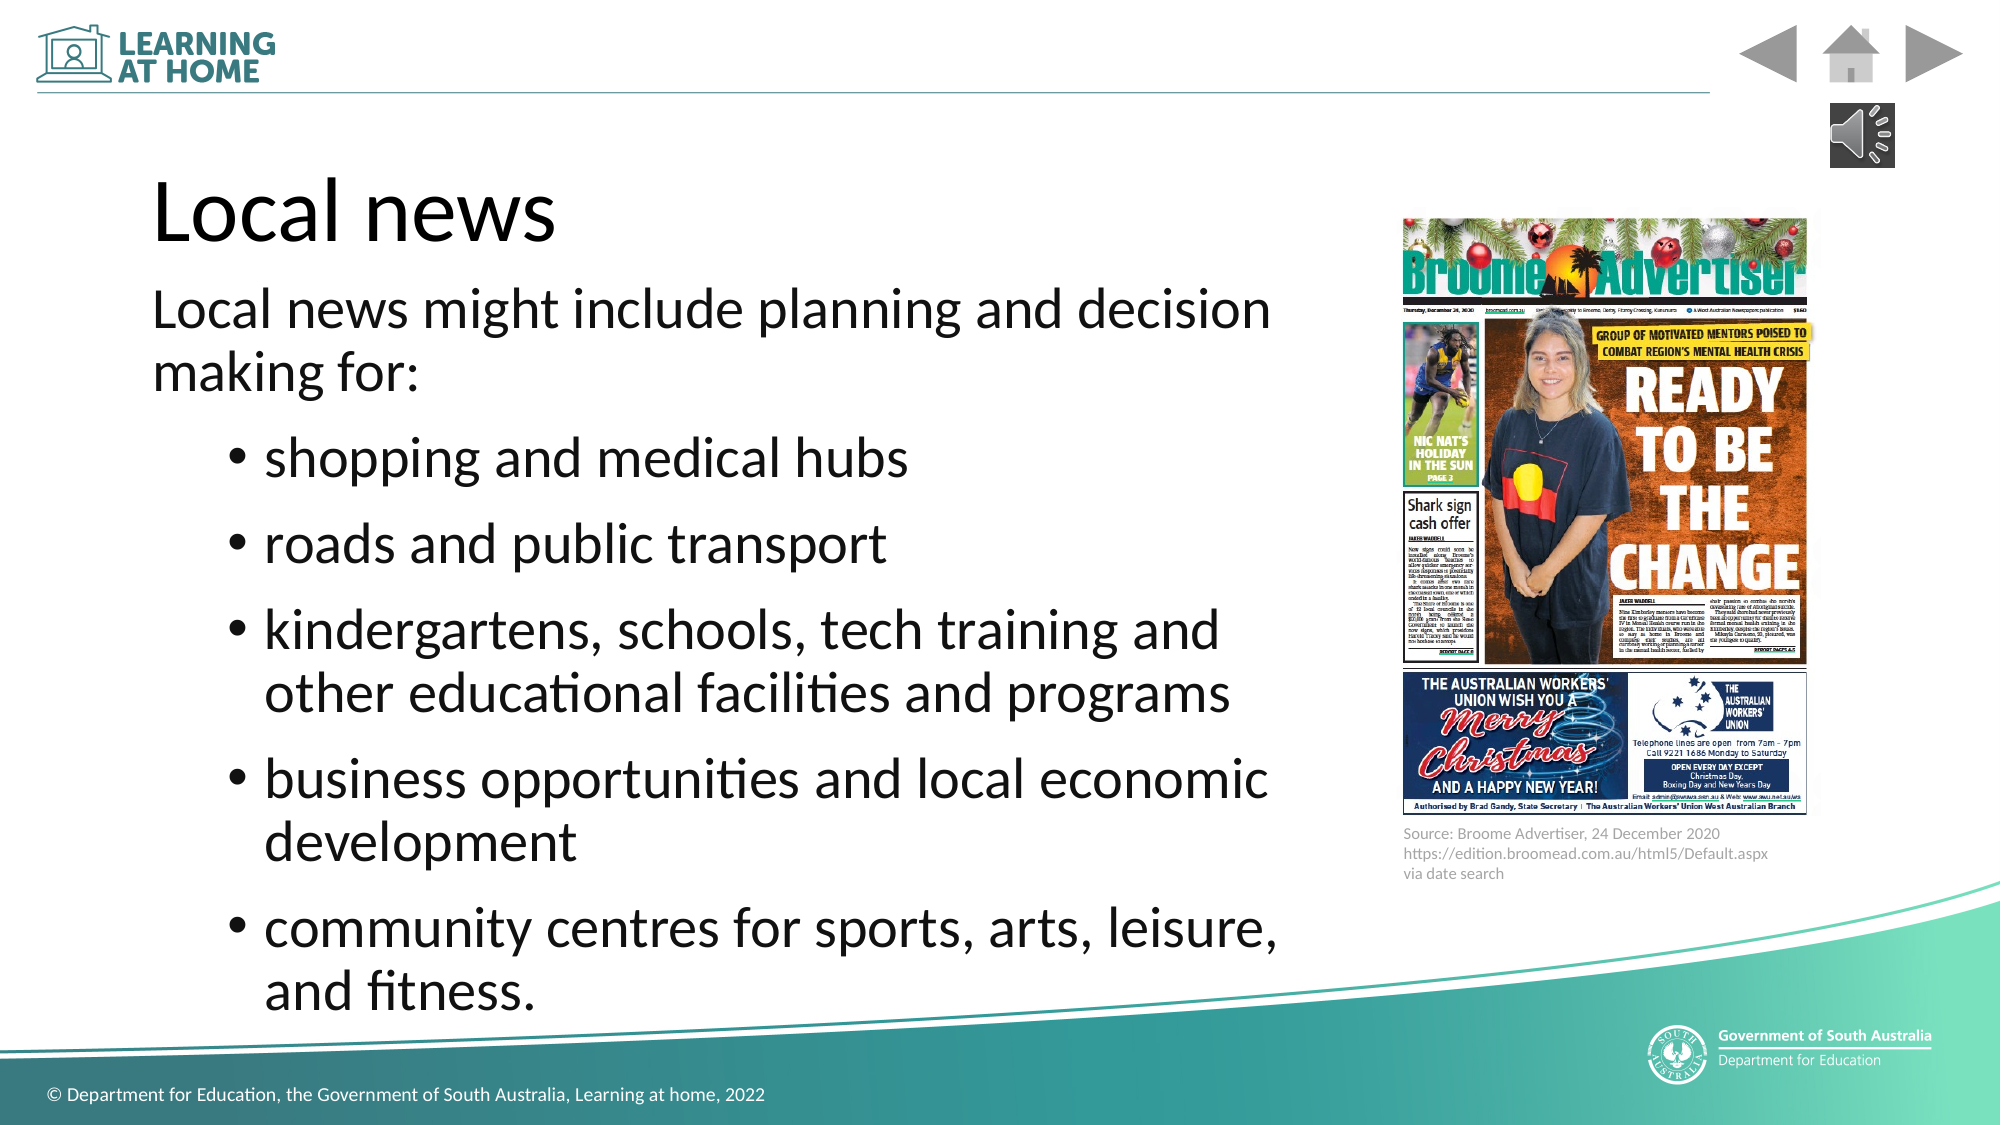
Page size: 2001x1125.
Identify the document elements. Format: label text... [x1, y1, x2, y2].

title Local news [137, 128, 1863, 295]
list Local news might include planning and decision making for: shopping and medical hubs roads and public transport kindergartens, schools, tech training and other educational facilities and programs business opportunities and local economic development community centres for sports, arts, leisure, and fitness. [137, 295, 1358, 1095]
picture [0, 0, 2000, 1125]
text_box Source: Broome Advertiser, 24 December 2020 https://edition.broomead.com.au/html5/Default.aspx via date search [1388, 815, 1798, 891]
